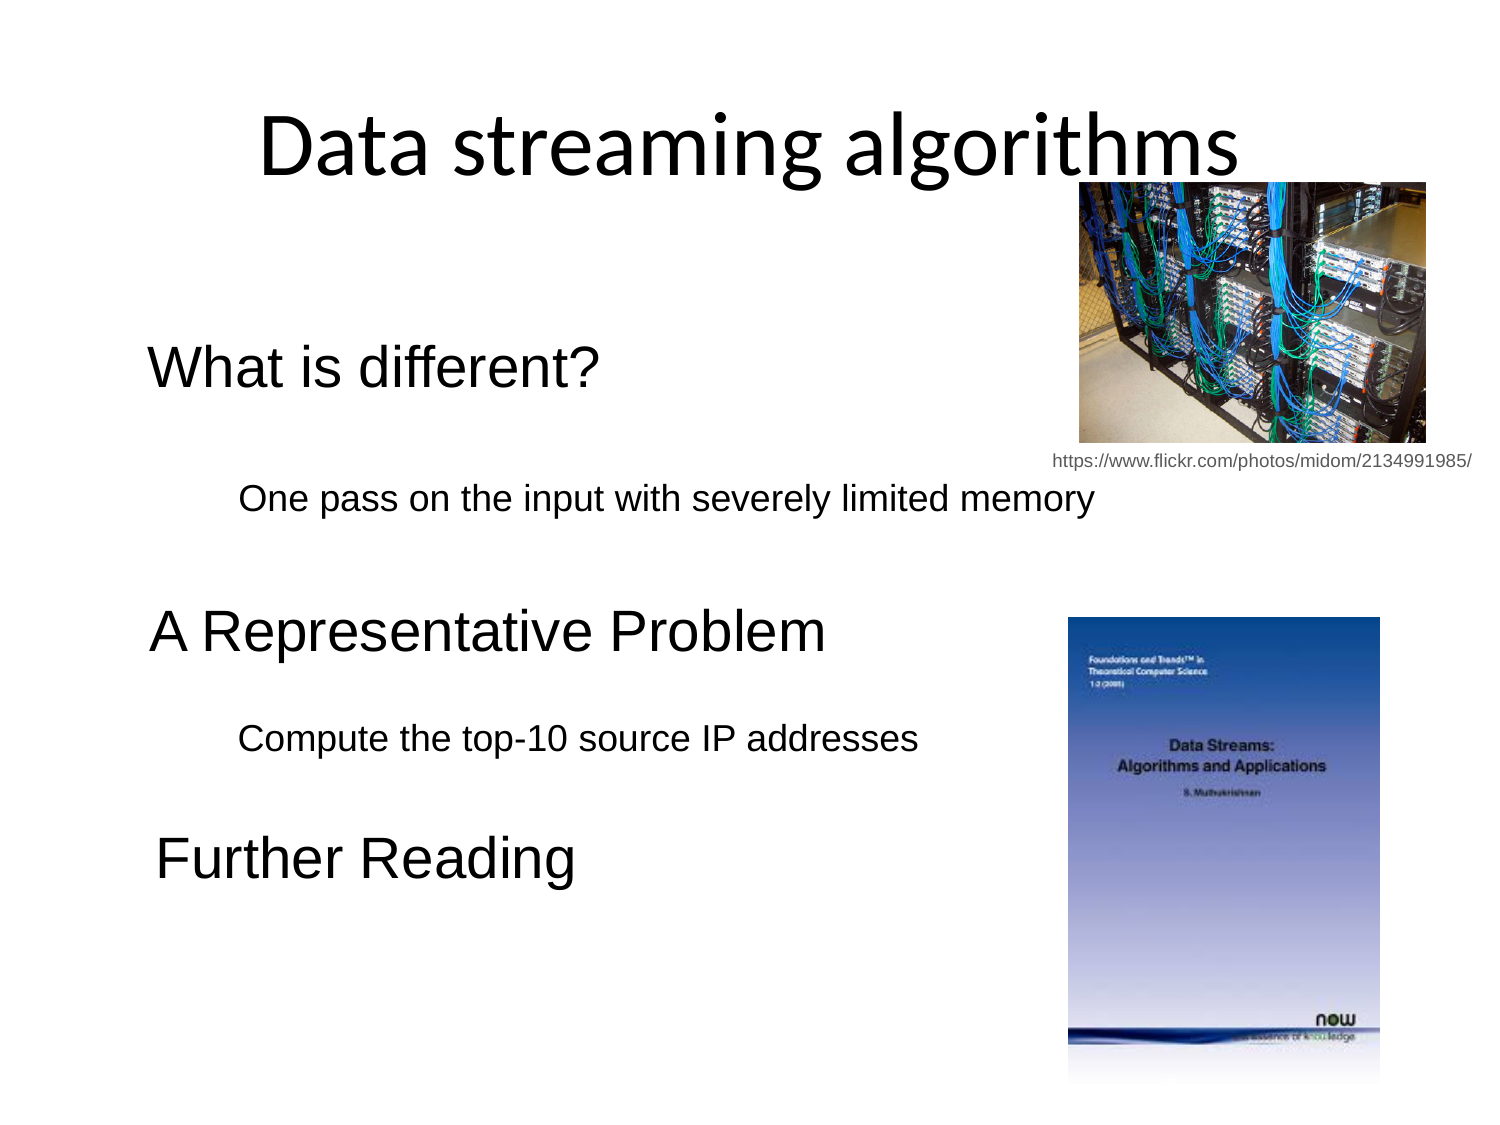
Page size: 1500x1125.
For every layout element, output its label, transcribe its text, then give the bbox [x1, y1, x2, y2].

text_box Further Reading [140, 812, 593, 898]
title Data streaming algorithms [75, 45, 1425, 233]
text_box Compute the top-10 source IP addresses [222, 706, 935, 767]
text_box A Representative Problem [134, 585, 843, 671]
text_box What is different? [133, 321, 617, 407]
picture [1068, 617, 1380, 1085]
text_box One pass on the input with severely limited memory [223, 466, 1111, 526]
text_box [1037, 182, 1500, 480]
